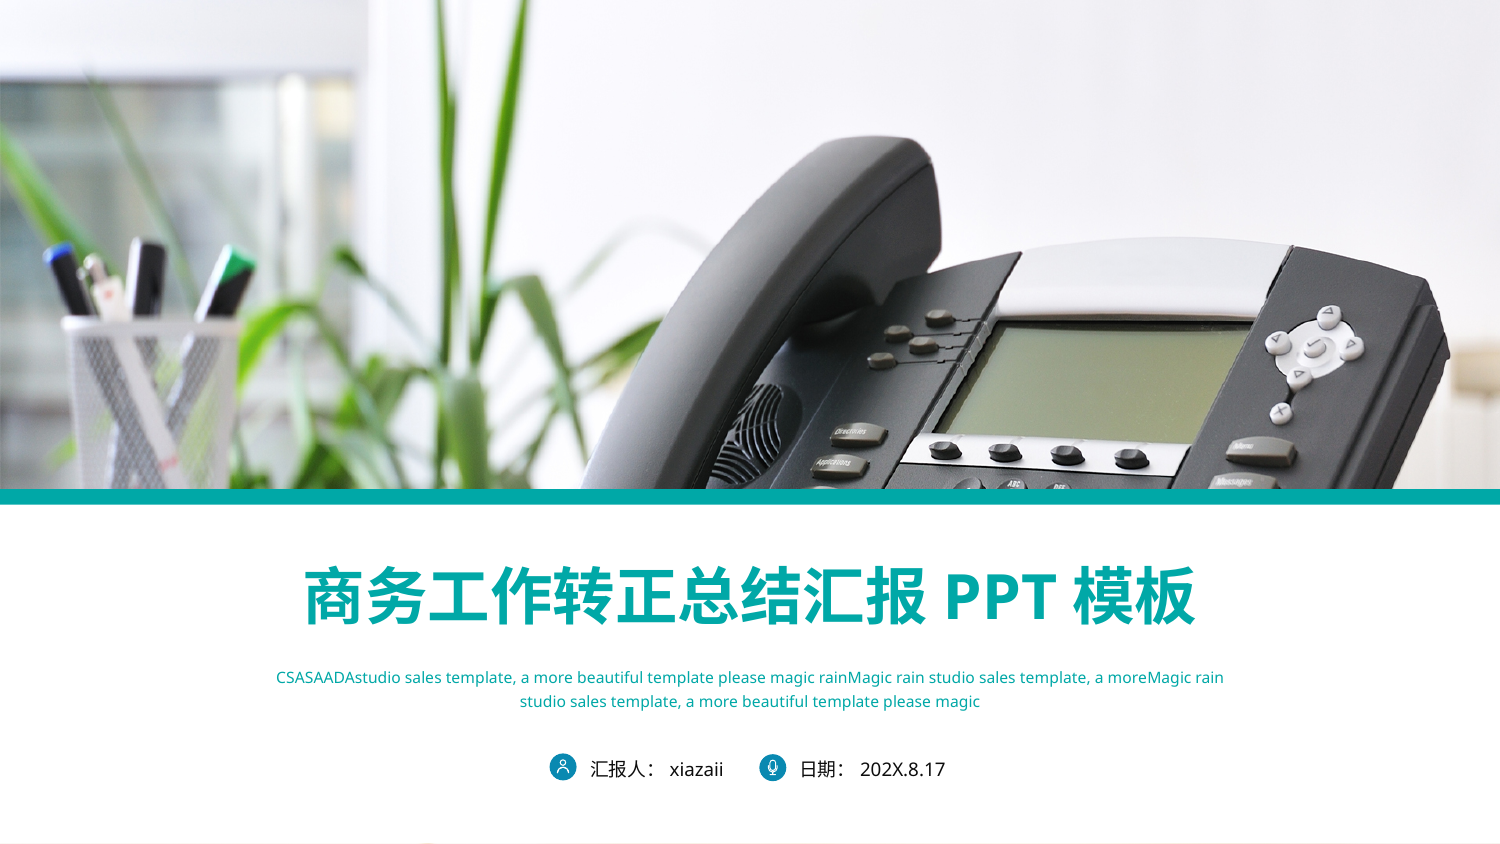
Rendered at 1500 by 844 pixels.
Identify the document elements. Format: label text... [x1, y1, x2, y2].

text_box CSASAADAstudio sales template, a more beautiful template please magic rainMagic rain studio sales template, a moreMagic rain studio sales template, a more beautiful template please magic [255, 656, 1245, 717]
text_box [0, 487, 1500, 502]
picture [0, 0, 1500, 487]
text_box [549, 750, 958, 789]
text_box [0, 502, 1500, 844]
text_box 商务工作转正总结汇报PPT模板 [185, 549, 1315, 640]
